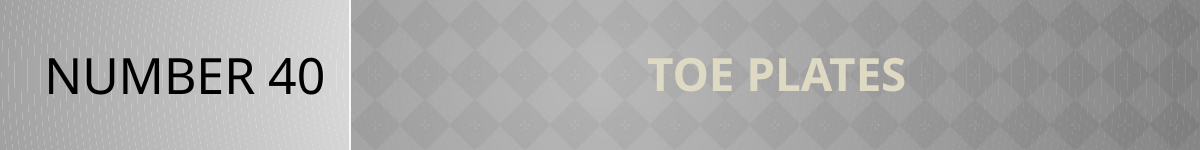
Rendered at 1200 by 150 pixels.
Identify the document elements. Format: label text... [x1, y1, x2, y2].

text_box NUMBER 40 [29, 37, 341, 113]
title Toe plates [441, 37, 1112, 101]
